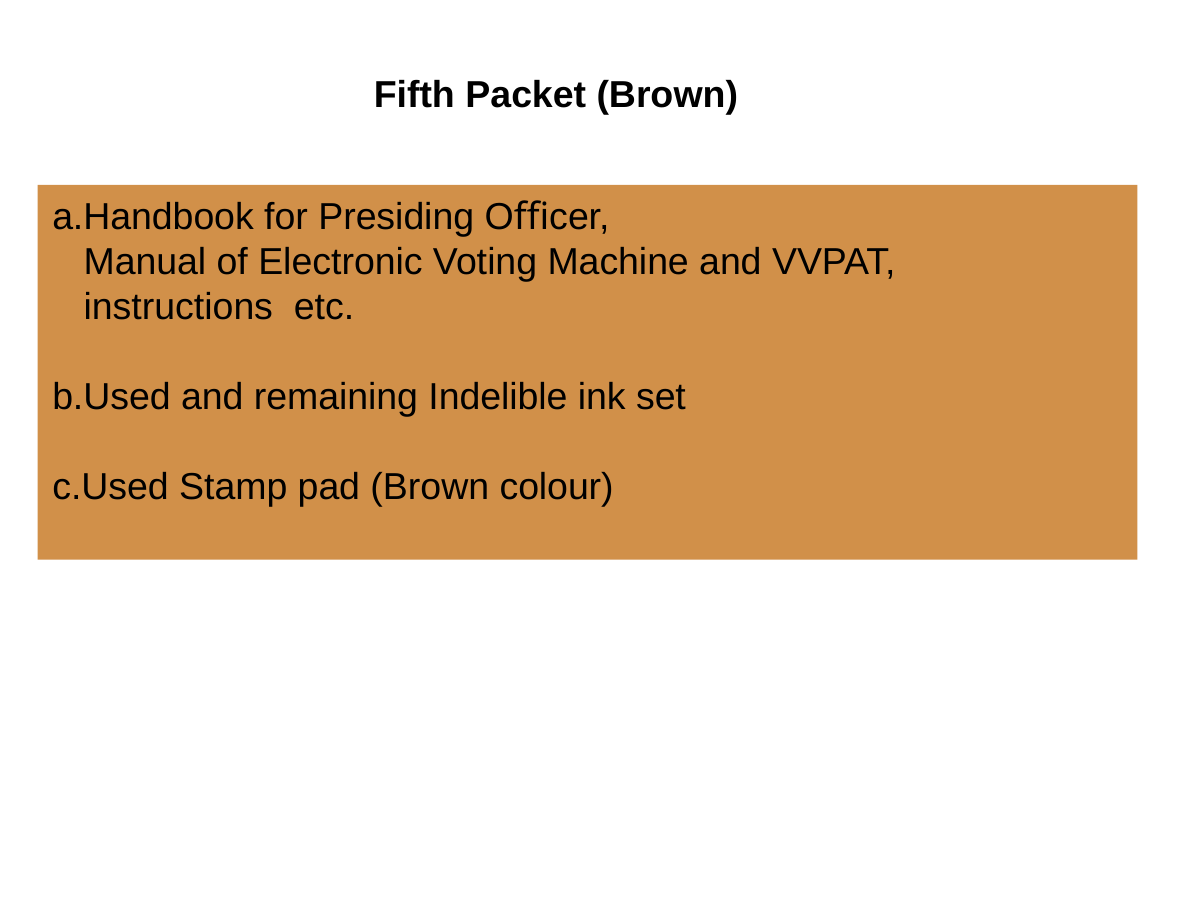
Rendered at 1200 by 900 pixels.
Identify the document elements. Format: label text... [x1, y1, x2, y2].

text_box Fifth Packet (Brown) [174, 62, 938, 123]
text_box a.Handbook for Presiding Oﬃcer, Manual of Electronic Voting Machine and VVPAT, instructions etc. b.Used and remaining Indelible ink set c.Used Stamp pad (Brown colour) [37, 184, 1138, 560]
